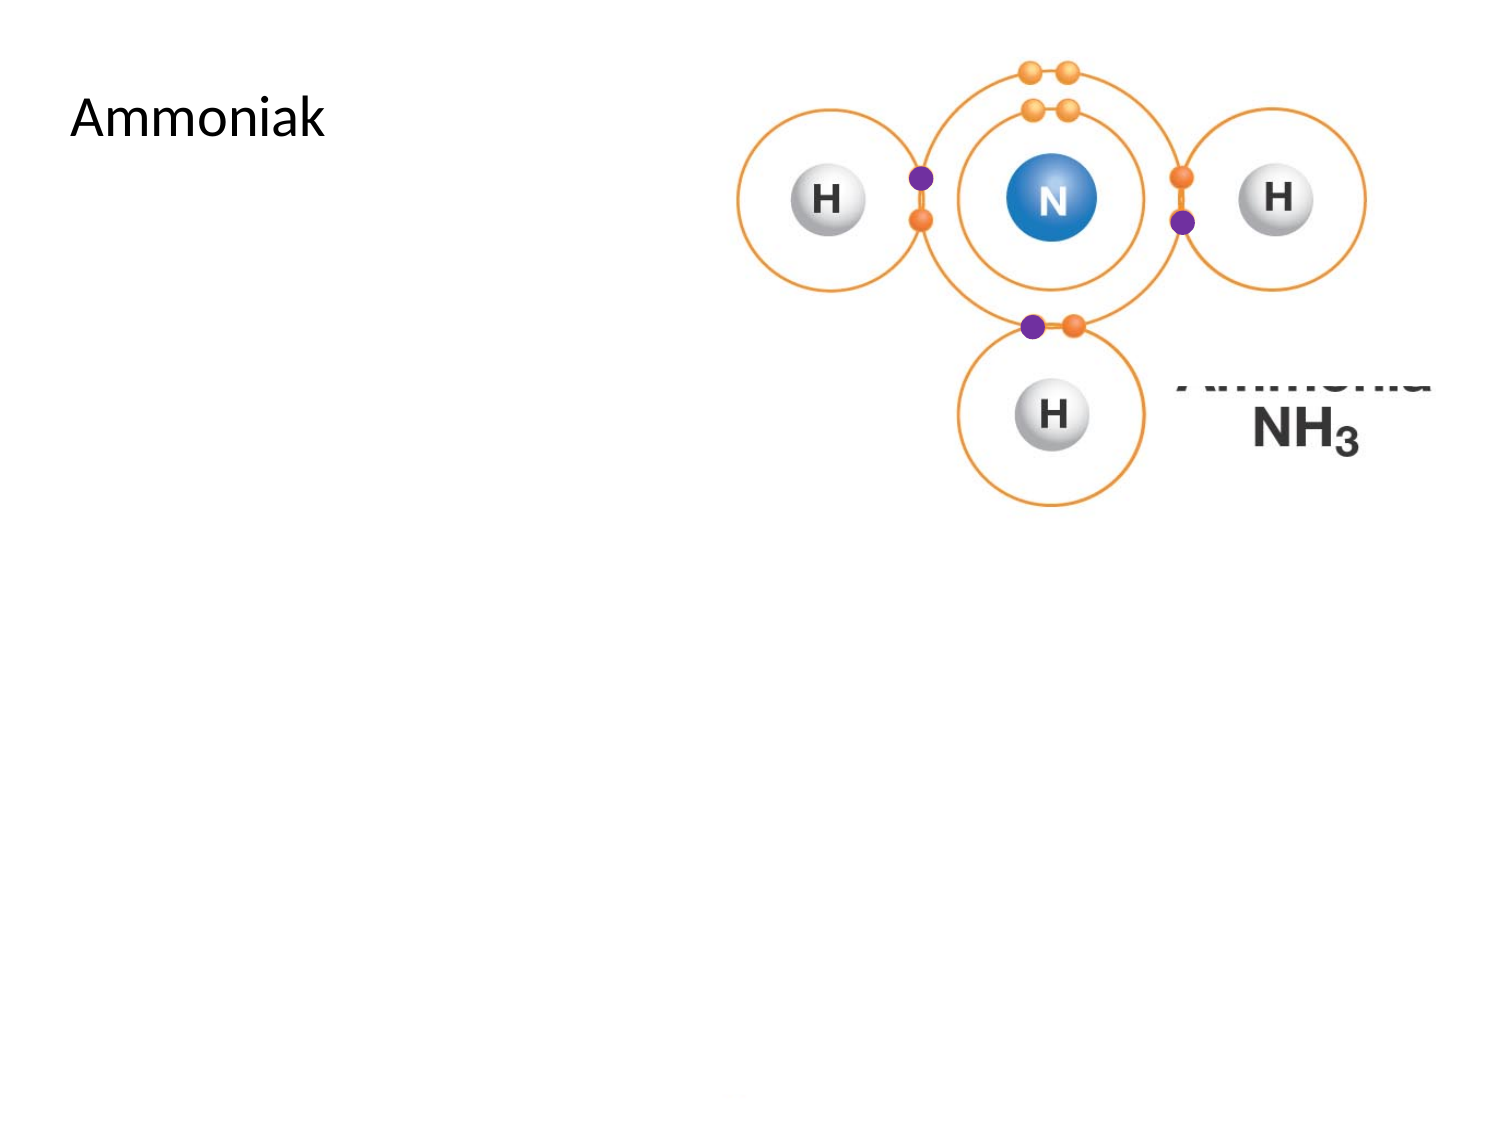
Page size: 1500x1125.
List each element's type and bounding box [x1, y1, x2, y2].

text_box [0, 0, 1500, 1125]
